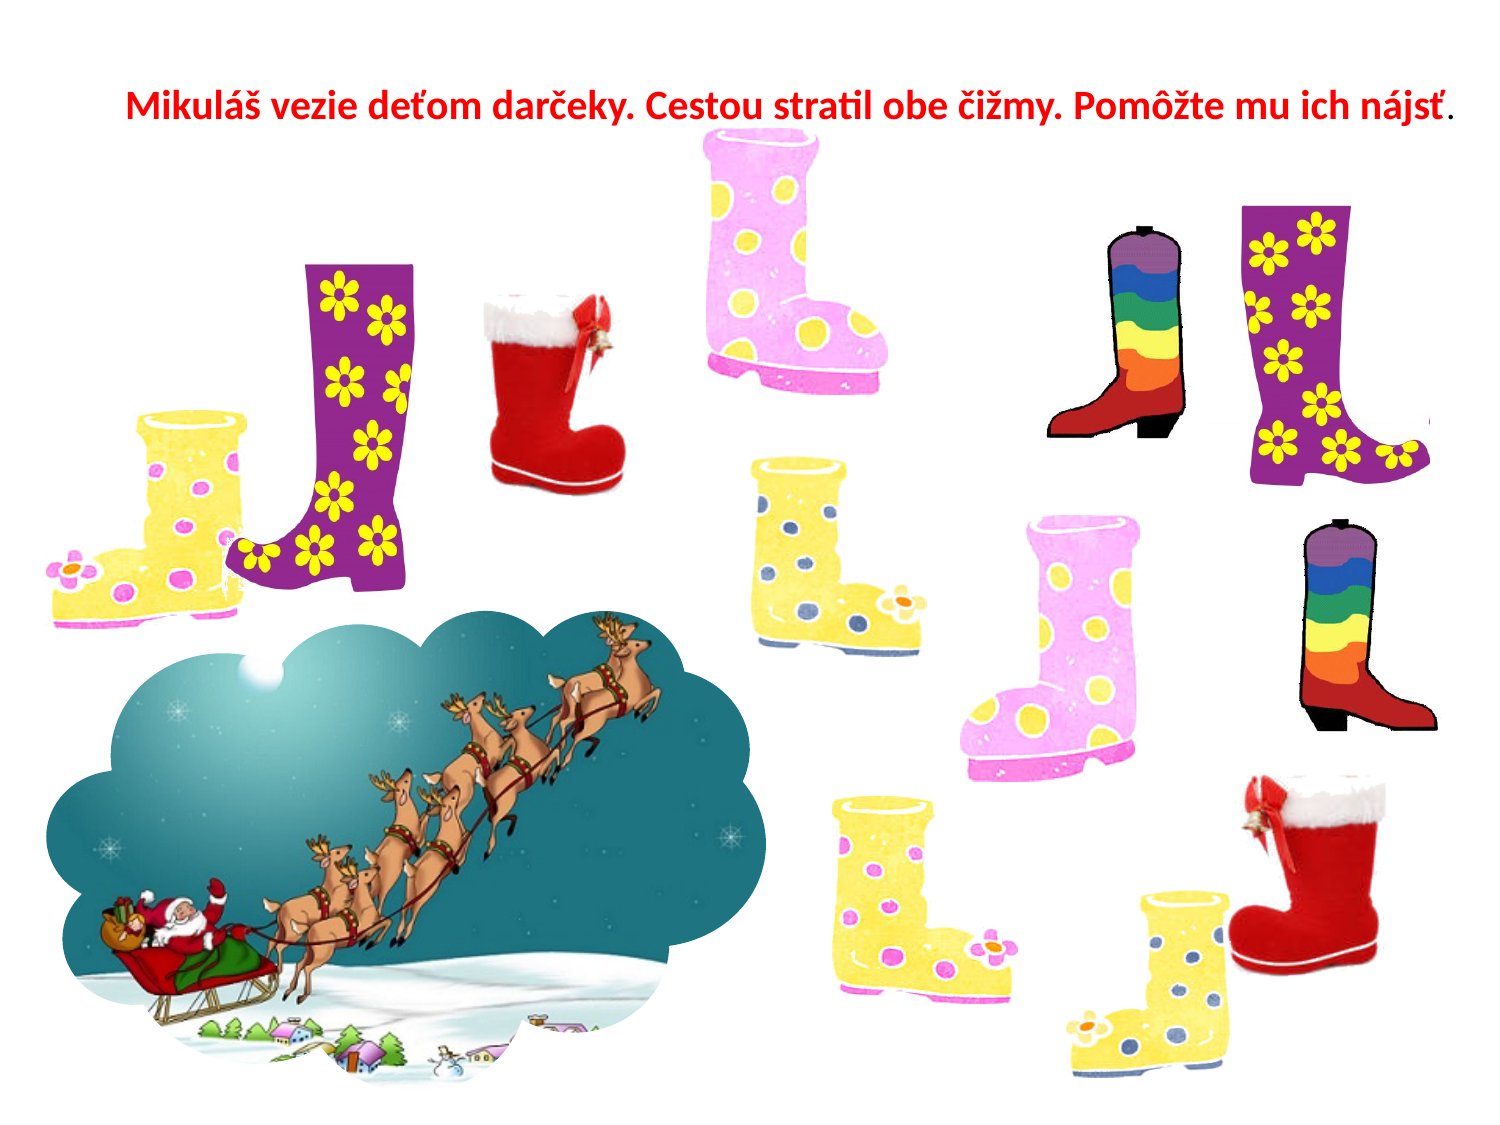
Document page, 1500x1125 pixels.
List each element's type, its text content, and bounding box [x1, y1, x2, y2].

picture [702, 128, 888, 395]
picture [46, 257, 927, 1091]
text_box Mikuláš vezie deťom darčeky. Cestou stratil obe čižmy. Pomôžte mu ich nájsť. [110, 70, 1471, 136]
picture [1066, 515, 1456, 1079]
picture [960, 515, 1141, 782]
picture [1042, 187, 1430, 493]
picture [831, 796, 1018, 1005]
